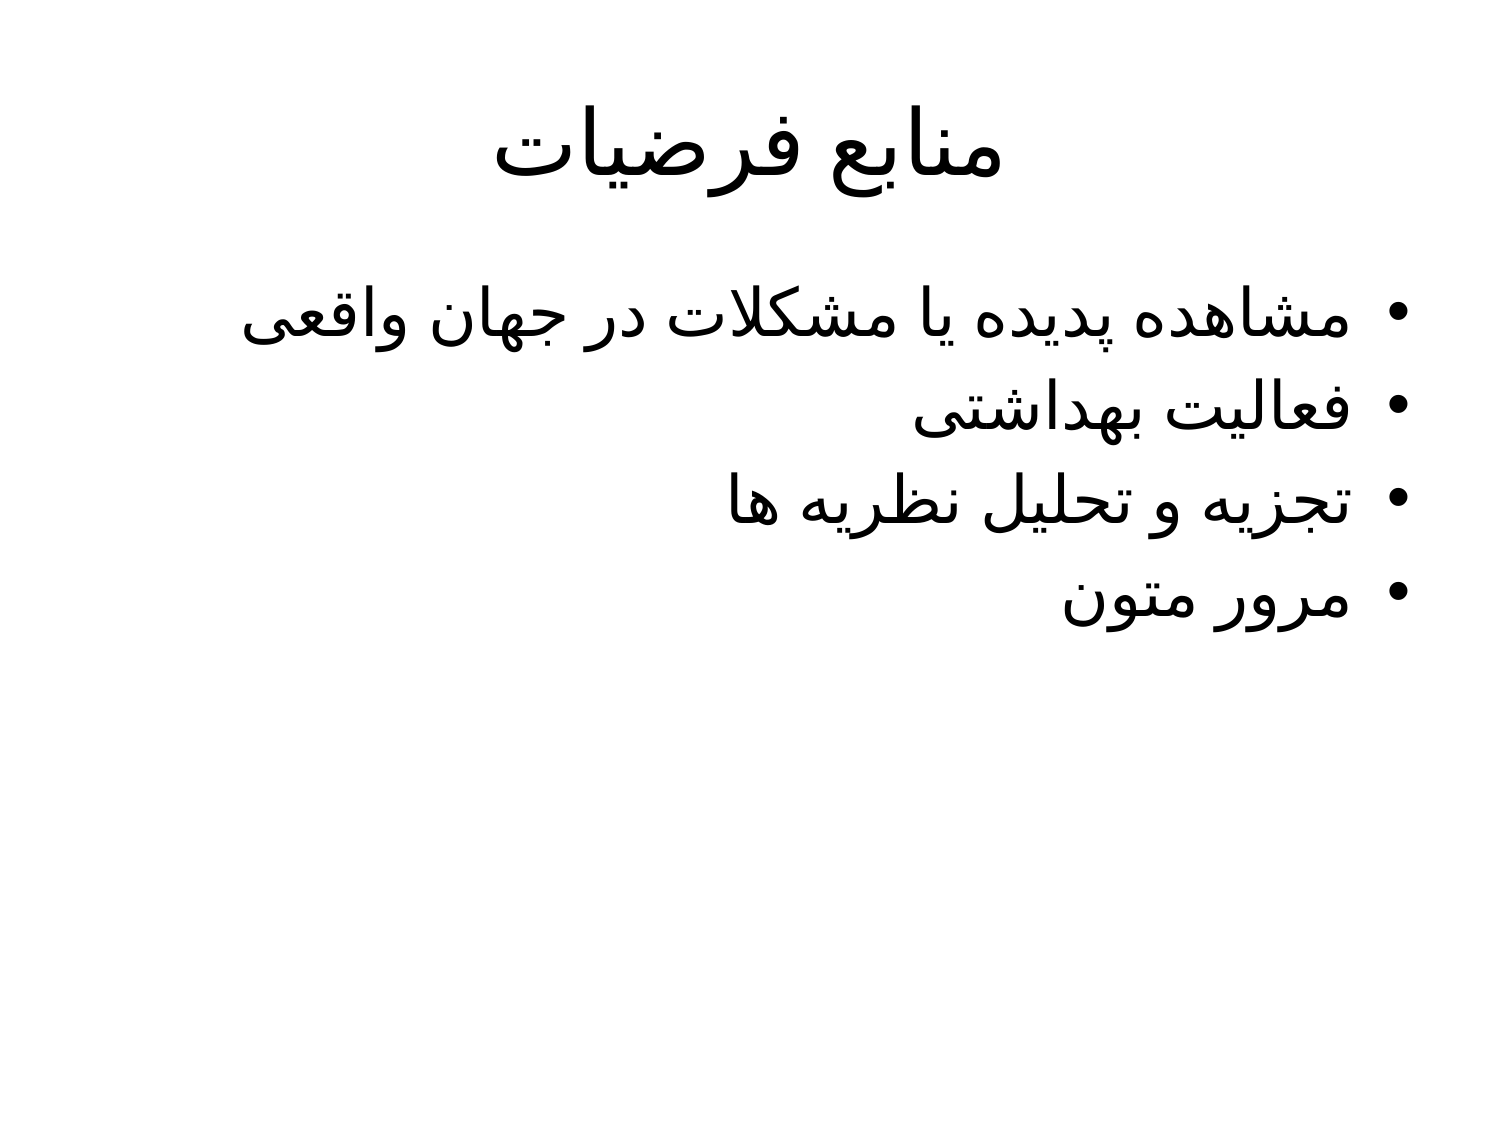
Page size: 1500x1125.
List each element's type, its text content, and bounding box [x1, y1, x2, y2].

list مشاهده پدیده یا مشکلات در جهان واقعی فعالیت بهداشتی تجزیه و تحلیل نظریه ها مرور متون [75, 262, 1425, 1005]
title منابع فرضیات [75, 45, 1425, 233]
